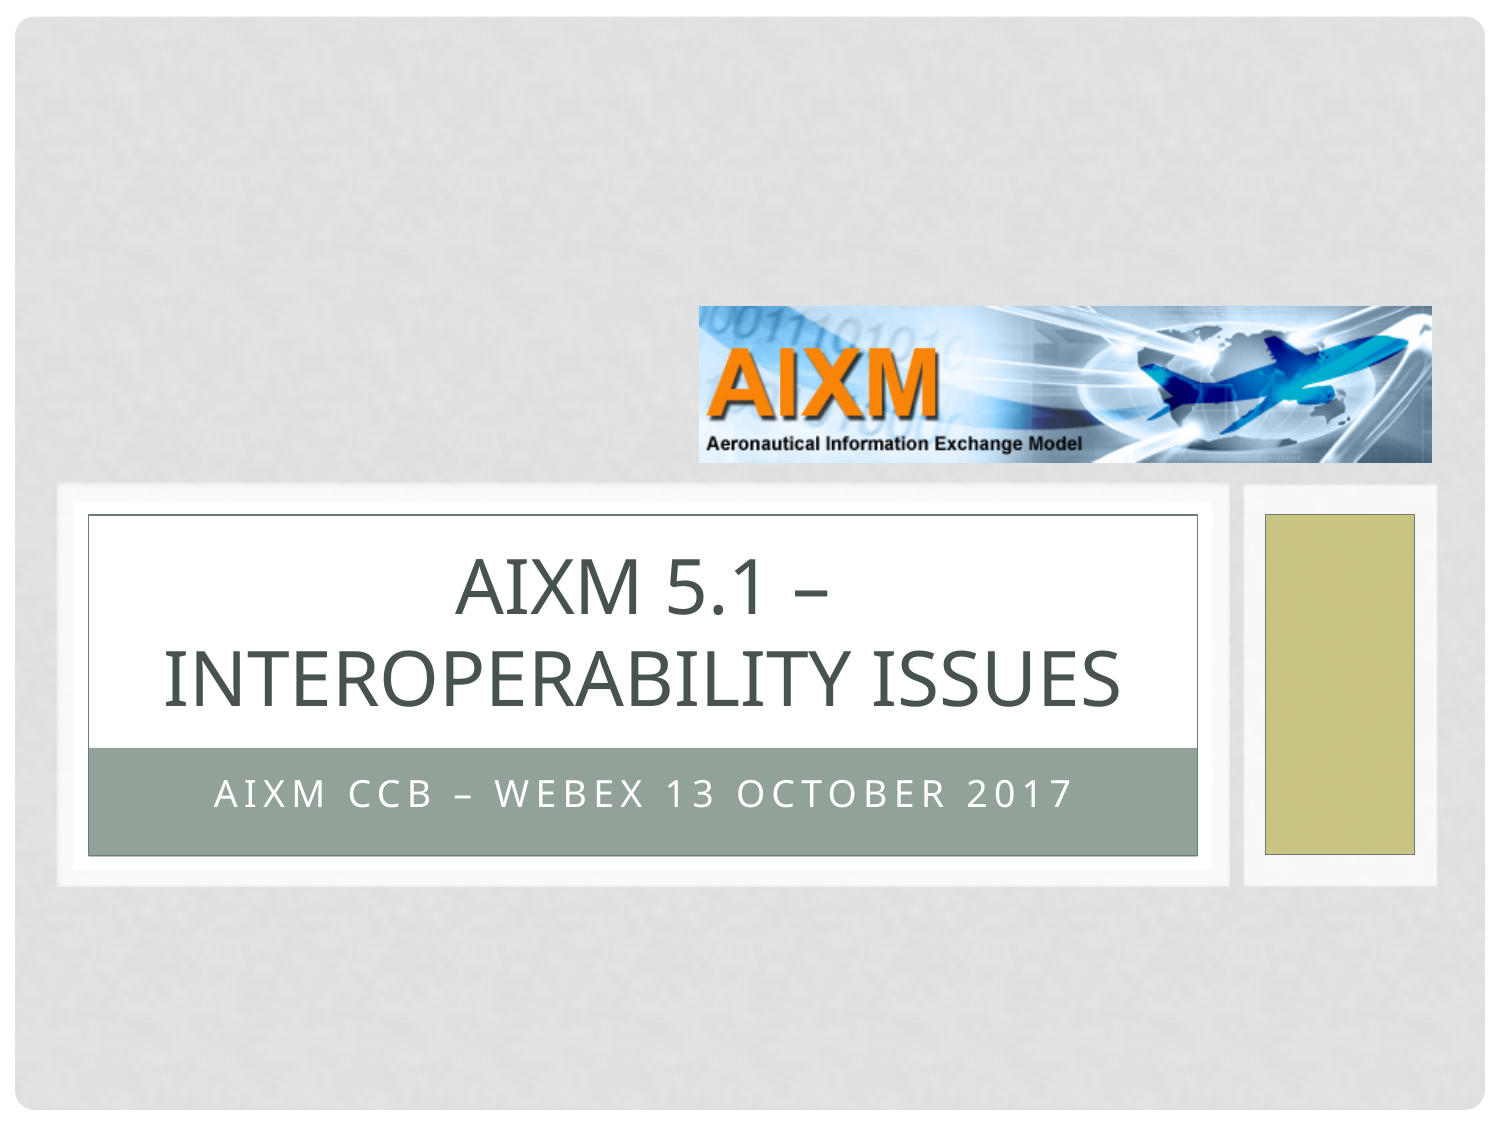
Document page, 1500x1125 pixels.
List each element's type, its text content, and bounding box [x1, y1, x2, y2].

subtitle AIXM CCB – Webex 13 october 2017 [105, 762, 1181, 838]
picture [699, 305, 1432, 463]
title AIXM 5.1 – Interoperability issues [99, 529, 1187, 730]
